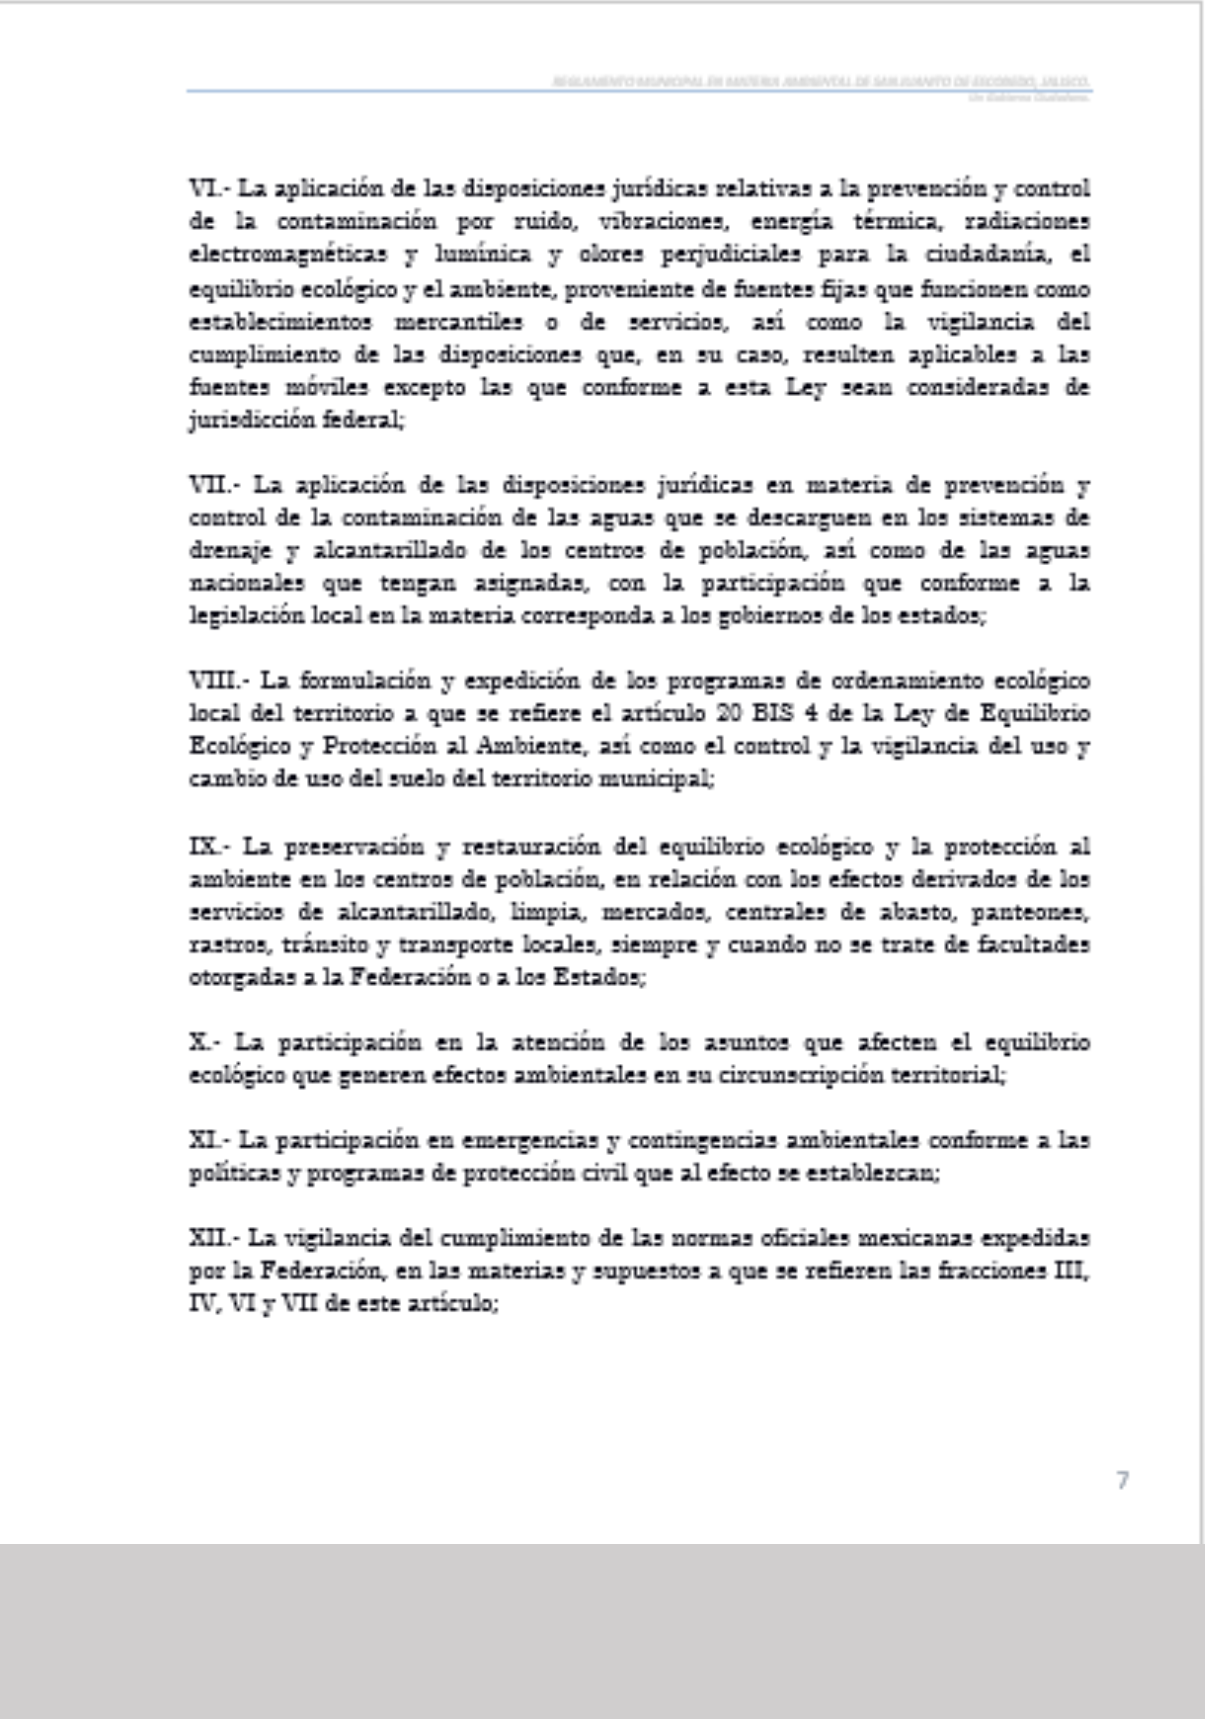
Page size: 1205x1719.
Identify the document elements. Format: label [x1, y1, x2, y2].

picture [0, 0, 1205, 1544]
